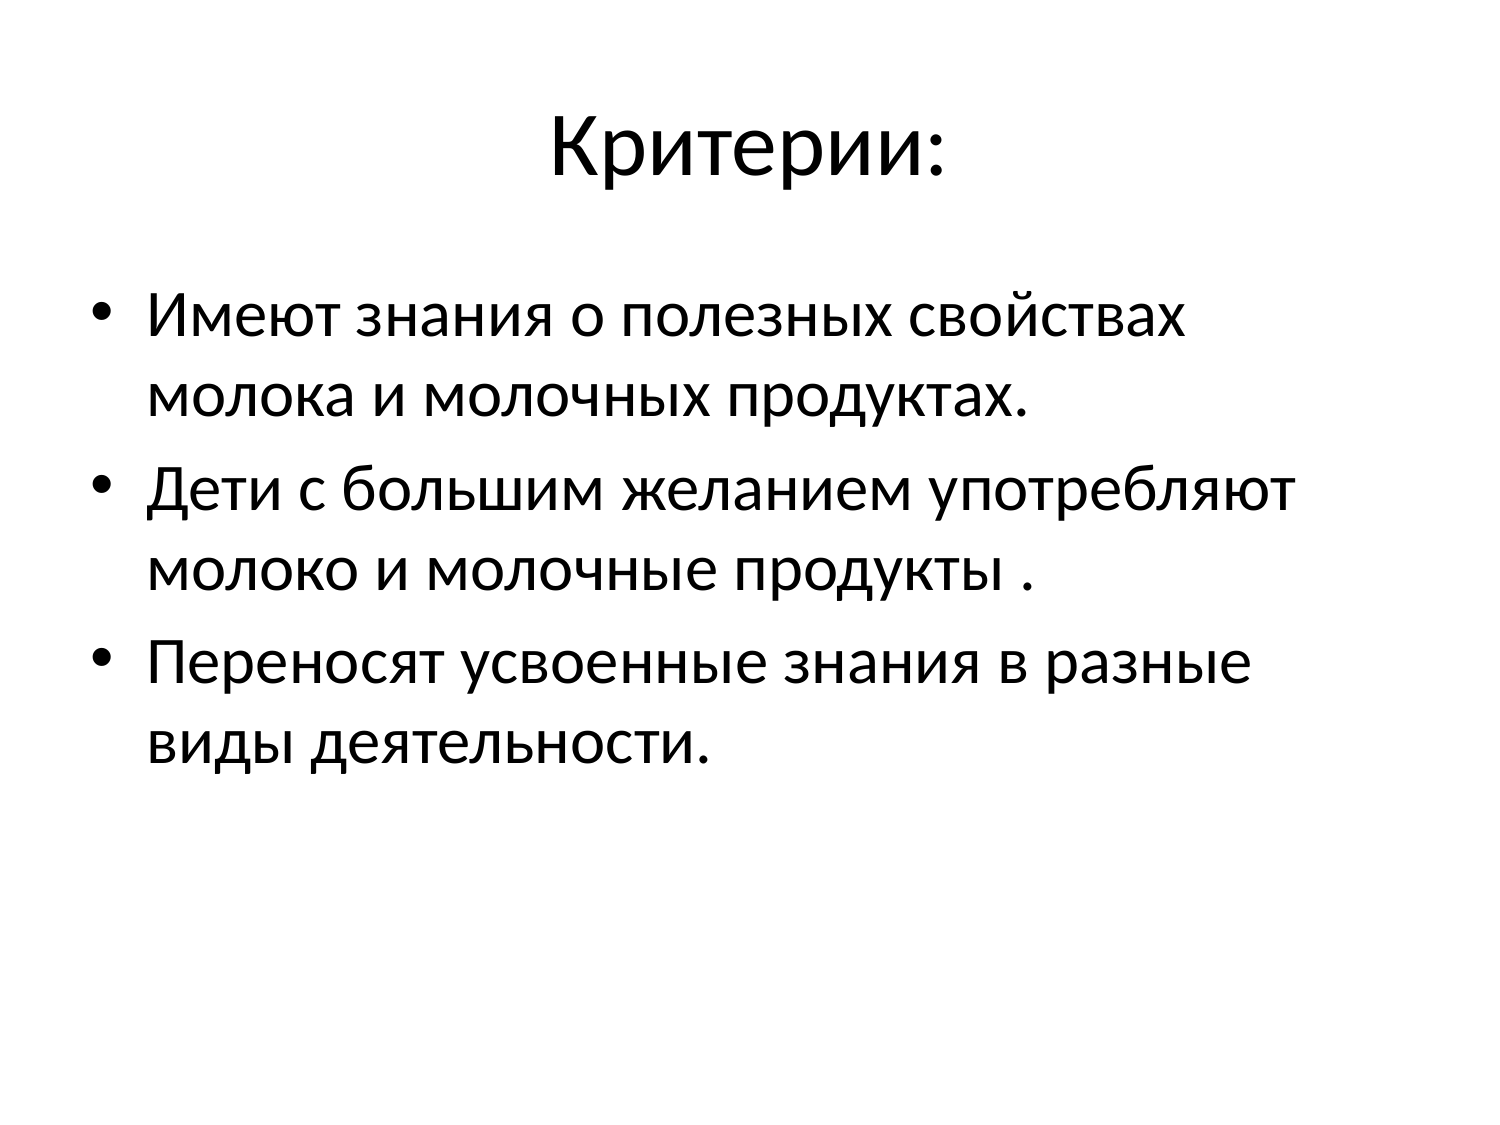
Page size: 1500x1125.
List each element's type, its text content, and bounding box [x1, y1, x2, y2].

list Имеют знания о полезных свойствах молока и молочных продуктах. Дети с большим желанием употребляют молоко и молочные продукты . Переносят усвоенные знания в разные виды деятельности. [75, 262, 1425, 1005]
title Критерии: [75, 45, 1425, 233]
